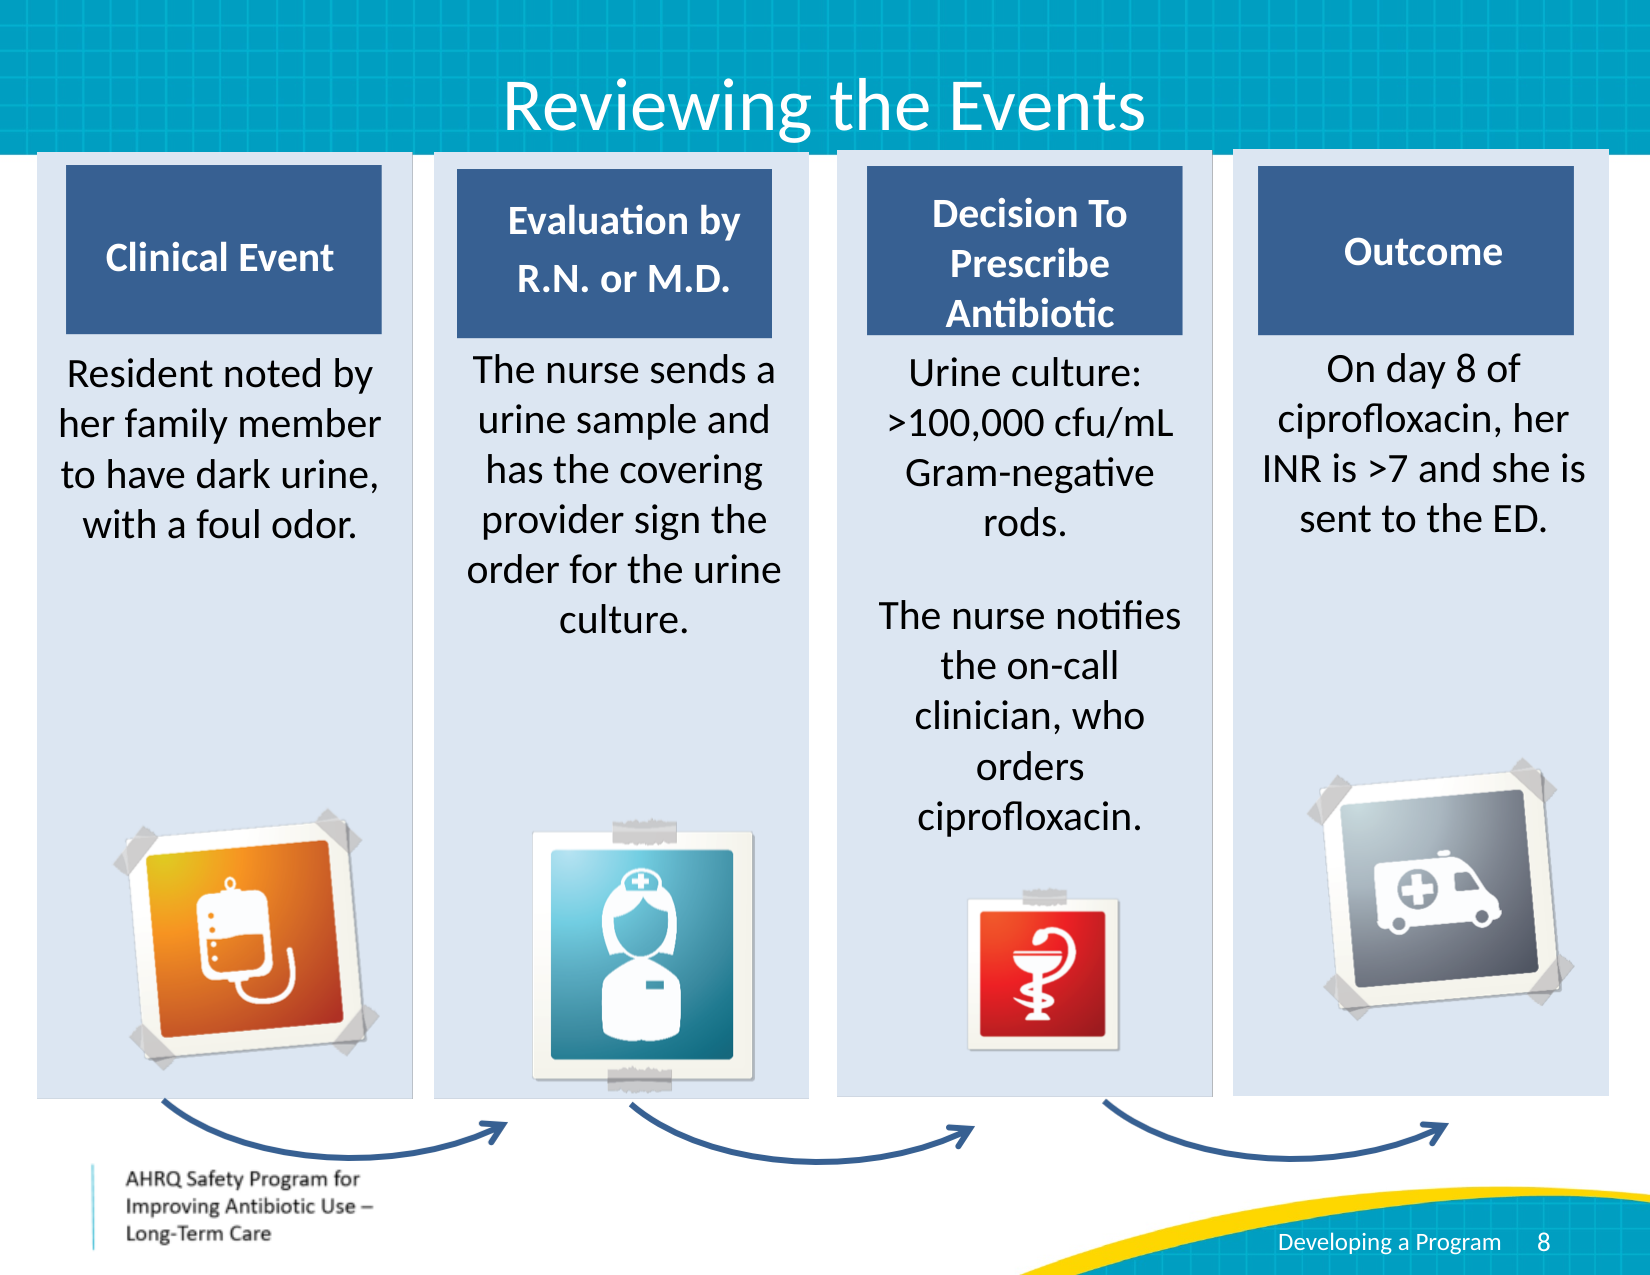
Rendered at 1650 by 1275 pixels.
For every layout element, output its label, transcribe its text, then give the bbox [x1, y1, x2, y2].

picture [0, 0, 1650, 1275]
slide_number 8 [1487, 1207, 1568, 1275]
title Reviewing the Events [82, 51, 1568, 150]
list Outcome On day 8 of ciprofloxacin, her INR is >7 and she is sent to the ED. [1479, 215, 1613, 1167]
